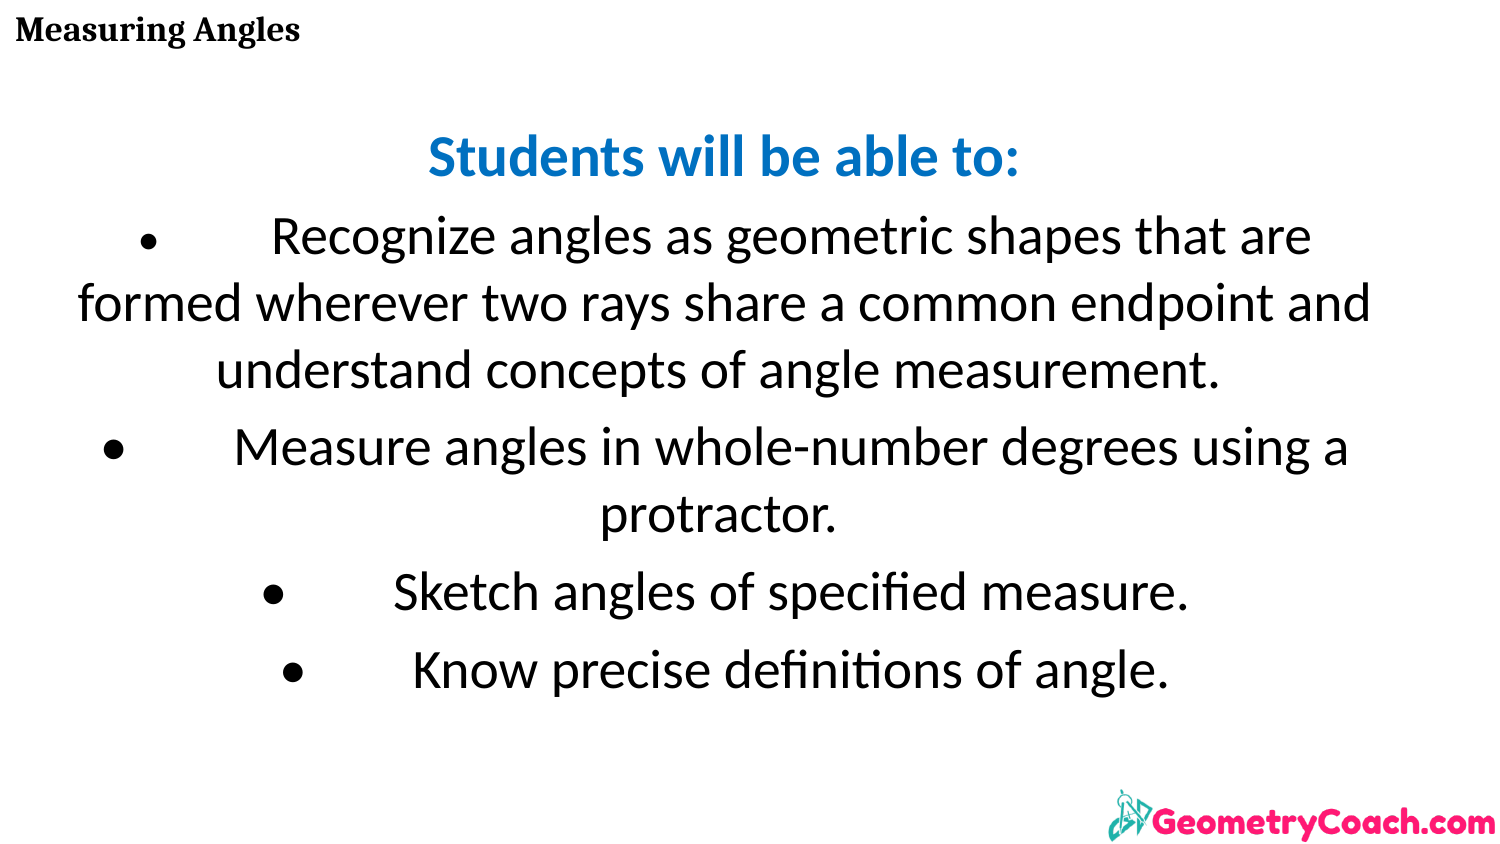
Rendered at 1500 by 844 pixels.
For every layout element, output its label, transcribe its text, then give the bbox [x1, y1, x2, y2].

list Students will be able to: • Recognize angles as geometric shapes that are formed wherever two rays share a common endpoint and understand concepts of angle measurement. • Measure angles in whole-number degrees using a protractor. • Sketch angles of specified measure. • Know precise definitions of angle. [37, 109, 1413, 785]
title Measuring Angles [0, 0, 1350, 57]
picture [1103, 784, 1500, 844]
